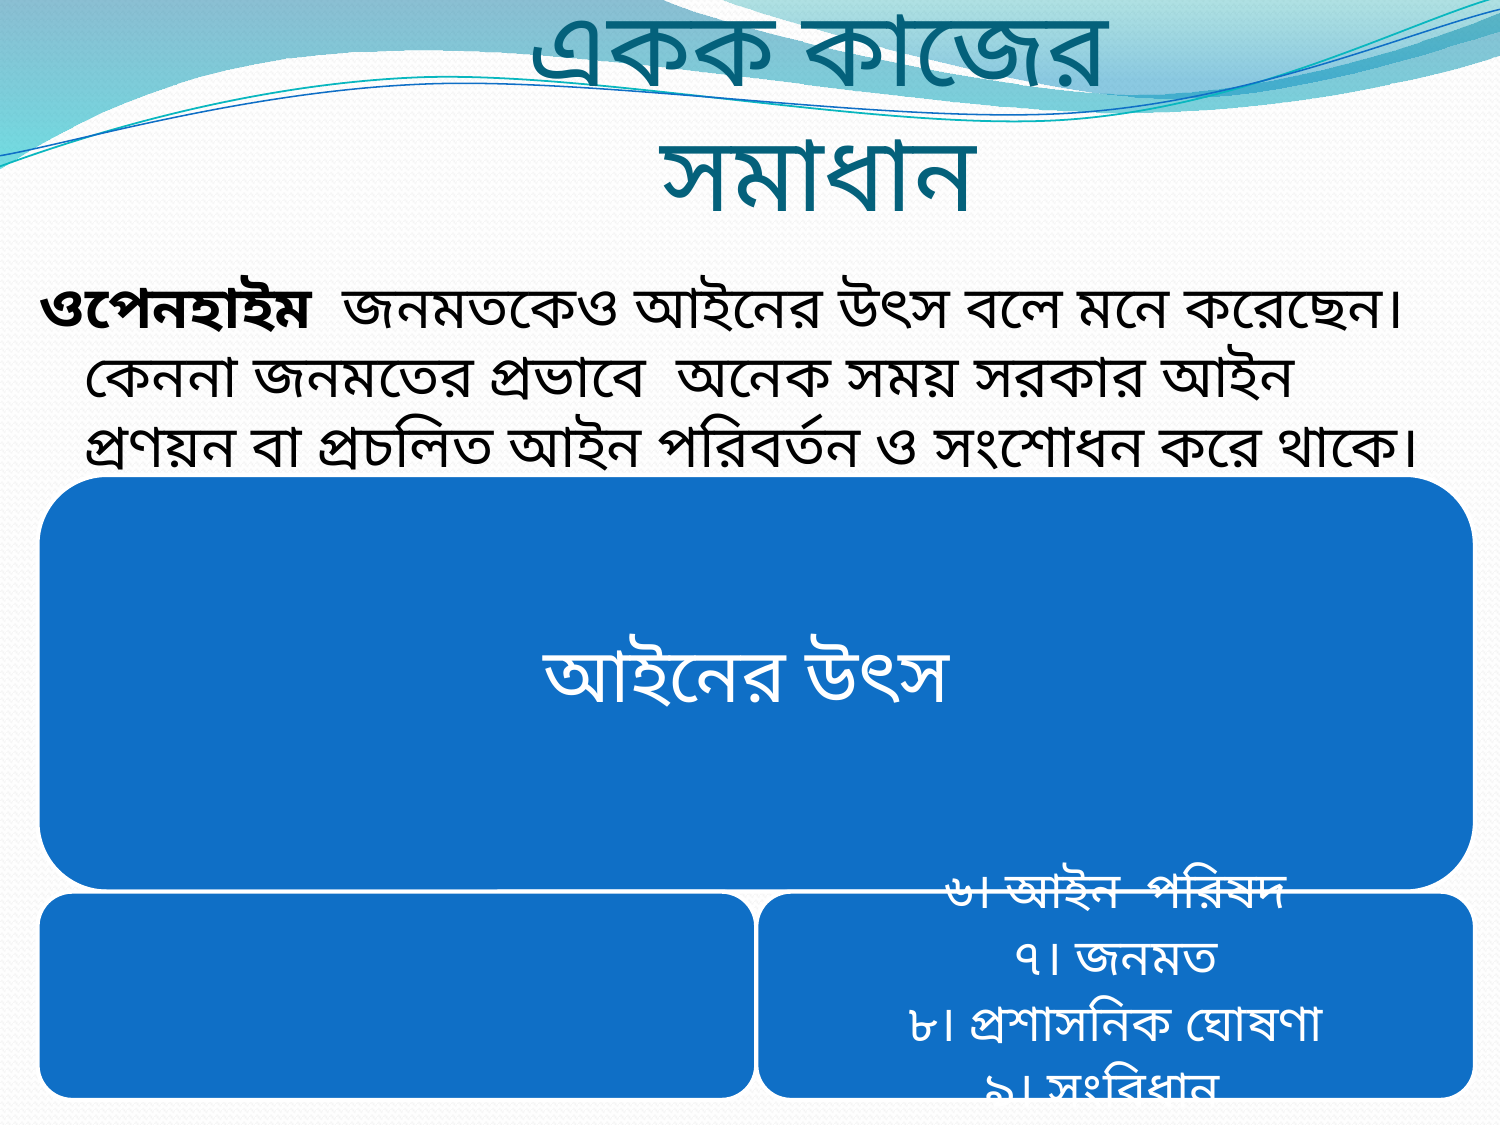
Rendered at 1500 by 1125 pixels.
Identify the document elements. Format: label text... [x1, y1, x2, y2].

list ওপেনহাইম জনমতকেও আইনের উৎস বলে মনে করেছেন। কেননা জনমতের প্রভাবে অনেক সময় সরকার আইন প্রণয়ন বা প্রচলিত আইন পরিবর্তন ও সংশোধন করে থাকে। [24, 262, 1475, 1100]
title একক কাজের সমাধান [362, 45, 1275, 233]
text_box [37, 474, 1476, 1101]
